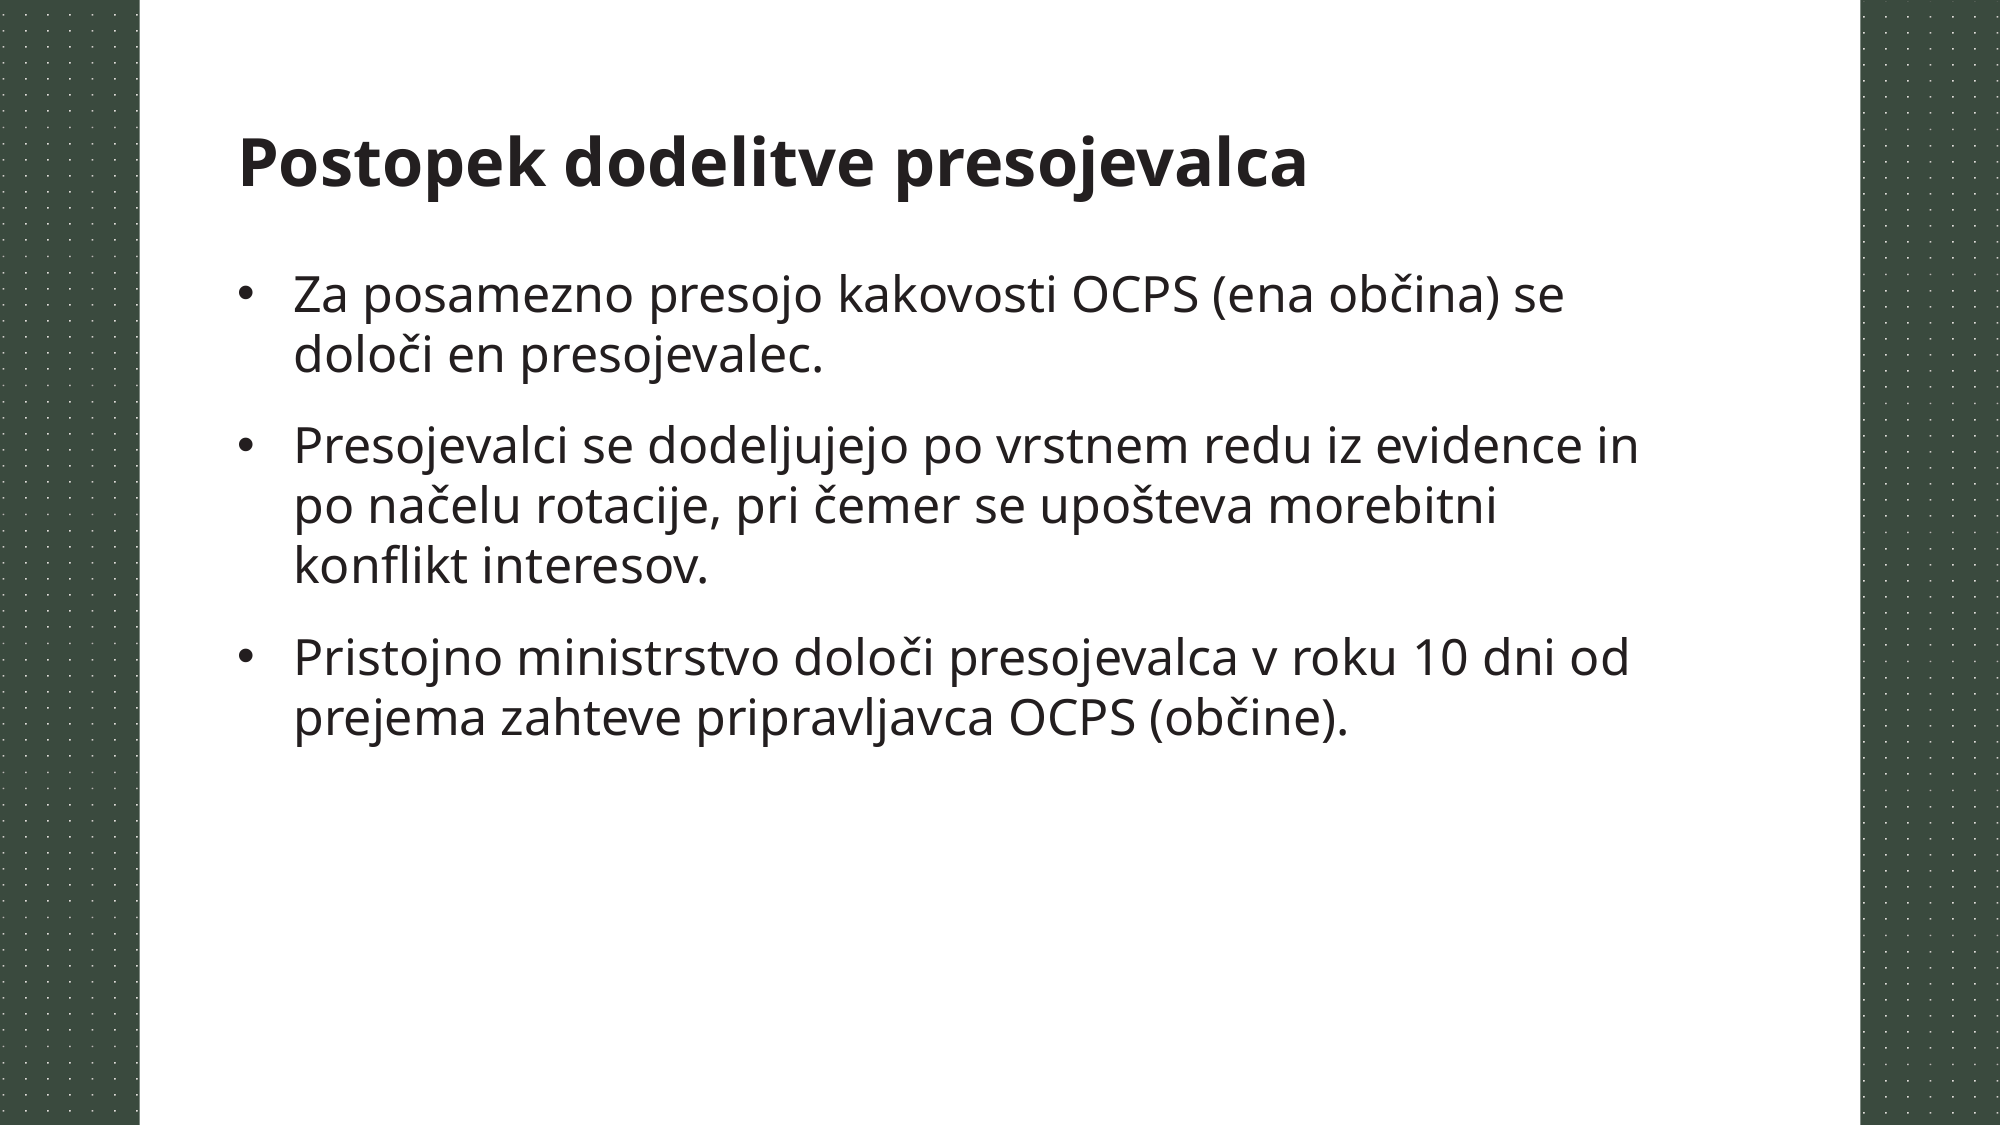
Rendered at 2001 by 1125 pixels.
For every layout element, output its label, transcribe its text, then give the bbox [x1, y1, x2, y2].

text_box Za posamezno presojo kakovosti OCPS (ena občina) se določi en presojevalec. Presojevalci se dodeljujejo po vrstnem redu iz evidence in po načelu rotacije, pri čemer se upošteva morebitni konflikt interesov. Pristojno ministrstvo določi presojevalca v roku 10 dni od prejema zahteve pripravljavca OCPS (občine). [222, 255, 1677, 753]
text_box [1859, 1, 2000, 1125]
text_box Postopek dodelitve presojevalca [222, 112, 1632, 207]
text_box [0, 0, 141, 1125]
